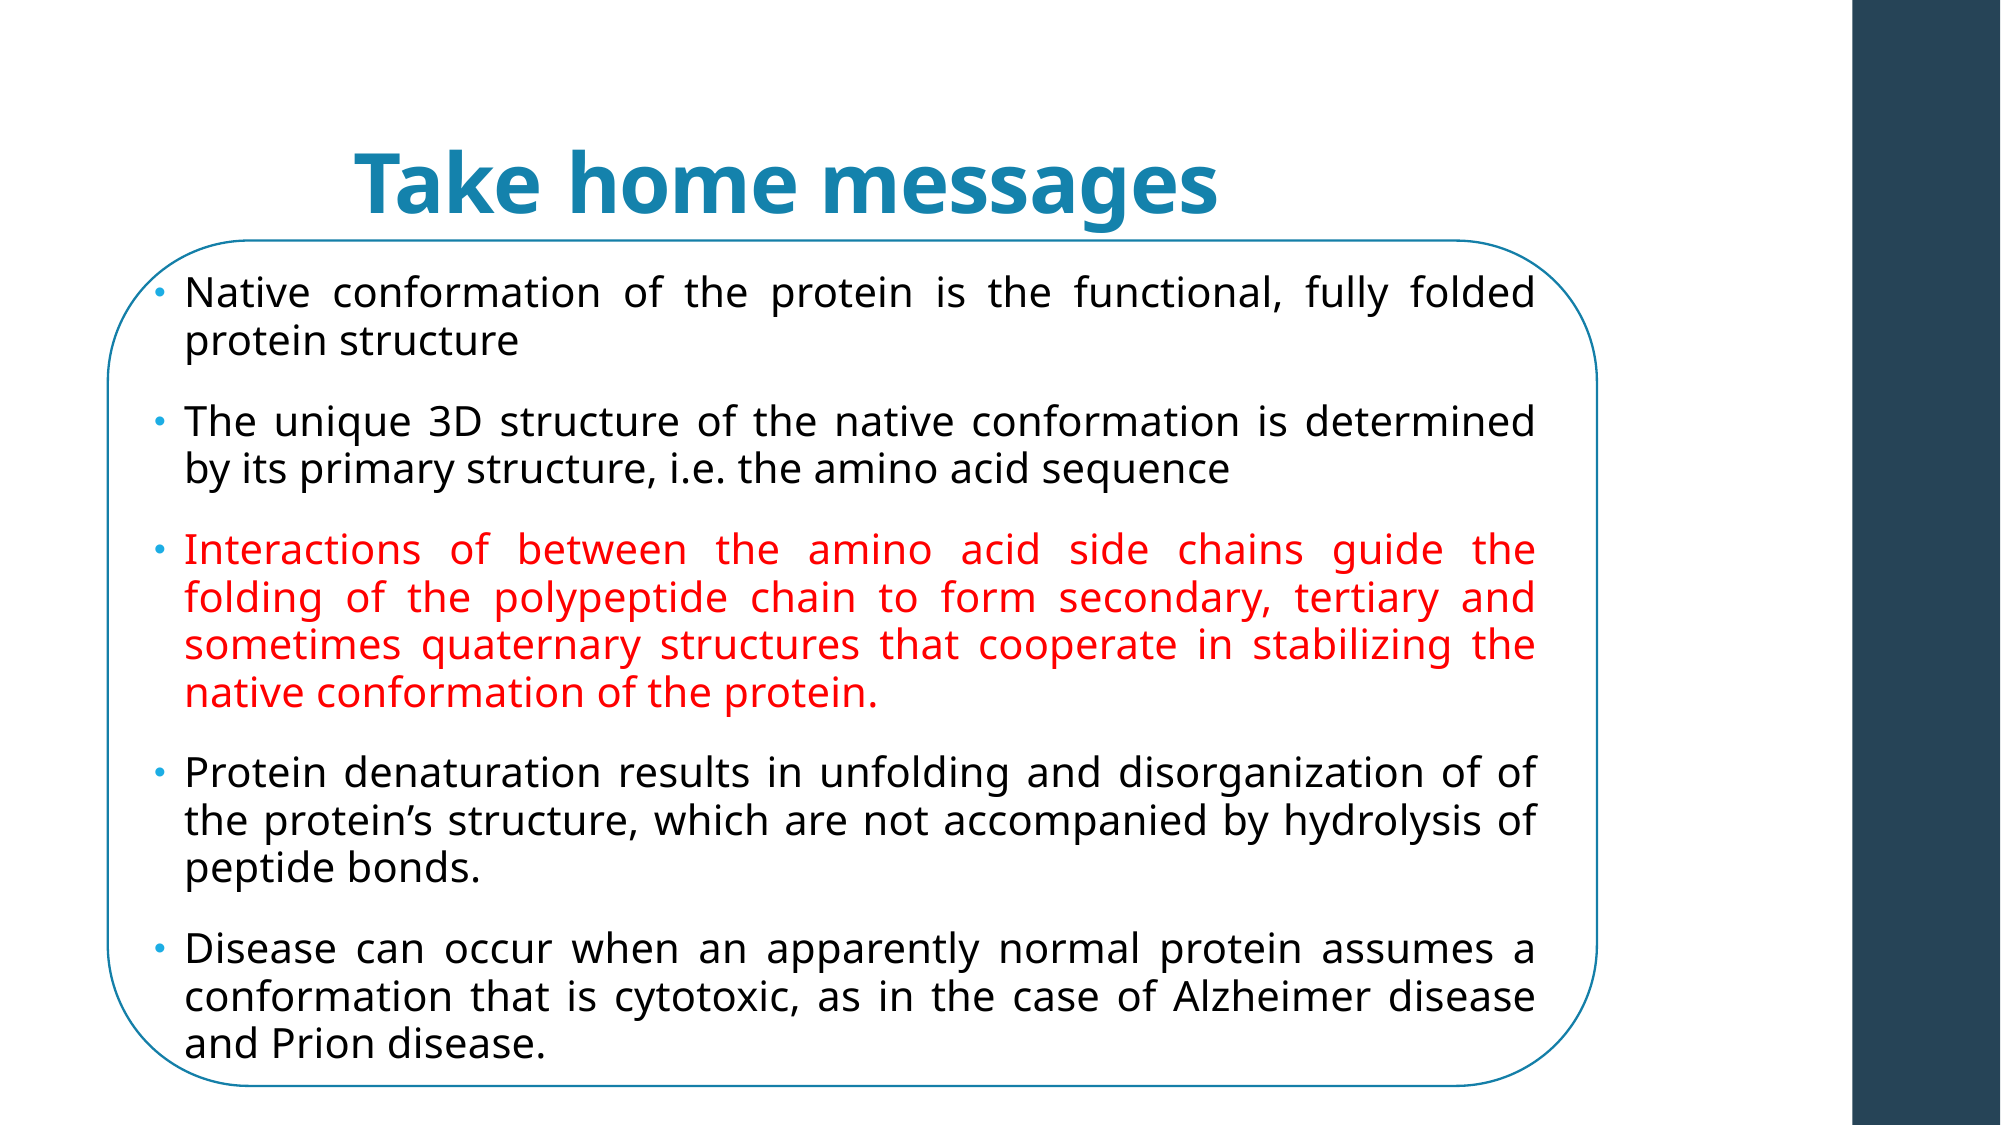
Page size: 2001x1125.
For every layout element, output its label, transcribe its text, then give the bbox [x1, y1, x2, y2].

text_box [171, 239, 1533, 262]
title Take home messages [161, 88, 1412, 241]
list Native conformation of the protein is the functional, fully folded protein structure The unique 3D structure of the native conformation is determined by its primary structure, i.e. the amino acid sequence Interactions of between the amino acid side chains guide the folding of the polypeptide chain to form secondary, tertiary and sometimes quaternary structures that cooperate in stabilizing the native conformation of the protein. Protein denaturation results in unfolding and disorganization of of the protein’s structure, which are not accompanied by hydrolysis of peptide bonds. Disease can occur when an apparently normal protein assumes a conformation that is cytotoxic, as in the case of Alzheimer disease and Prion disease. [139, 262, 1554, 1050]
text_box [106, 291, 139, 1036]
text_box [1554, 278, 1599, 1048]
text_box [153, 1050, 1552, 1088]
